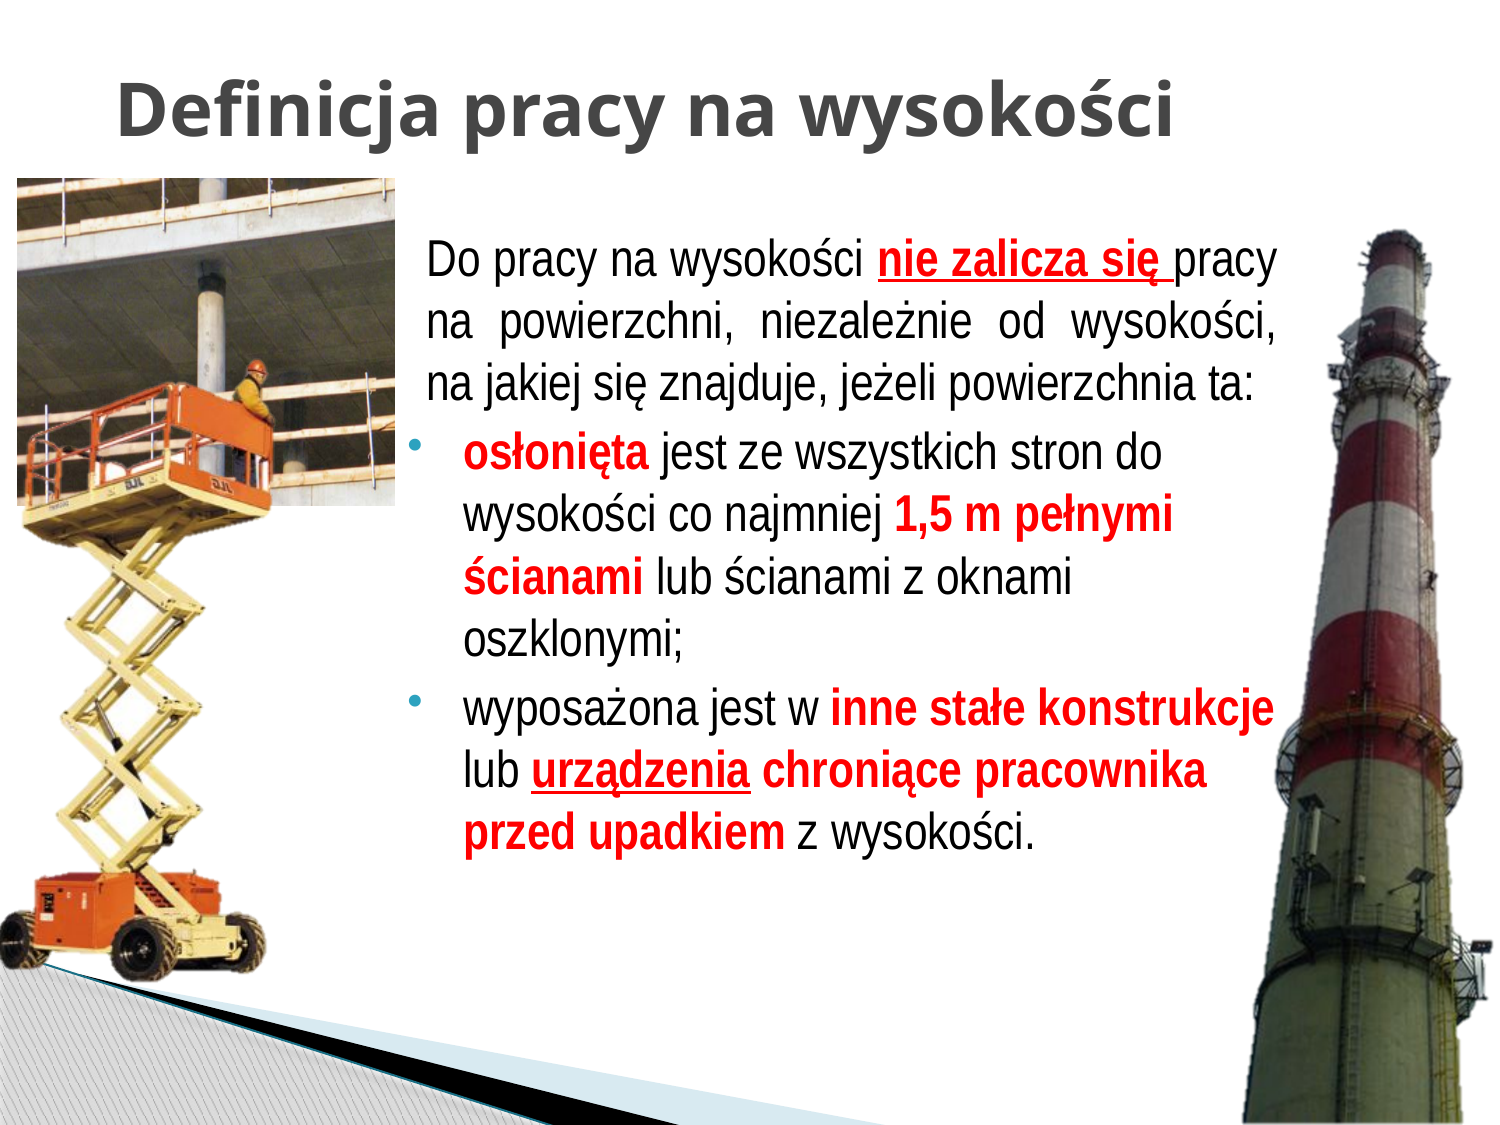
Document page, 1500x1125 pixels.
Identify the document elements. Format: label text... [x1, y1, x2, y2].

list Do pracy na wysokości nie zalicza się pracy na powierzchni, niezależnie od wysokości, na jakiej się znajduje, jeżeli powierzchnia ta: osłonięta jest ze wszystkich stron do wysokości co najmniej 1,5 m pełnymi ścianami lub ścianami z oknami oszklonymi; wyposażona jest w inne stałe konstrukcje lub urządzenia chroniące pracownika przed upadkiem z wysokości. [394, 216, 1232, 924]
title Definicja pracy na wysokości [100, 54, 1451, 159]
picture [0, 178, 395, 1000]
picture [1232, 216, 1500, 1125]
